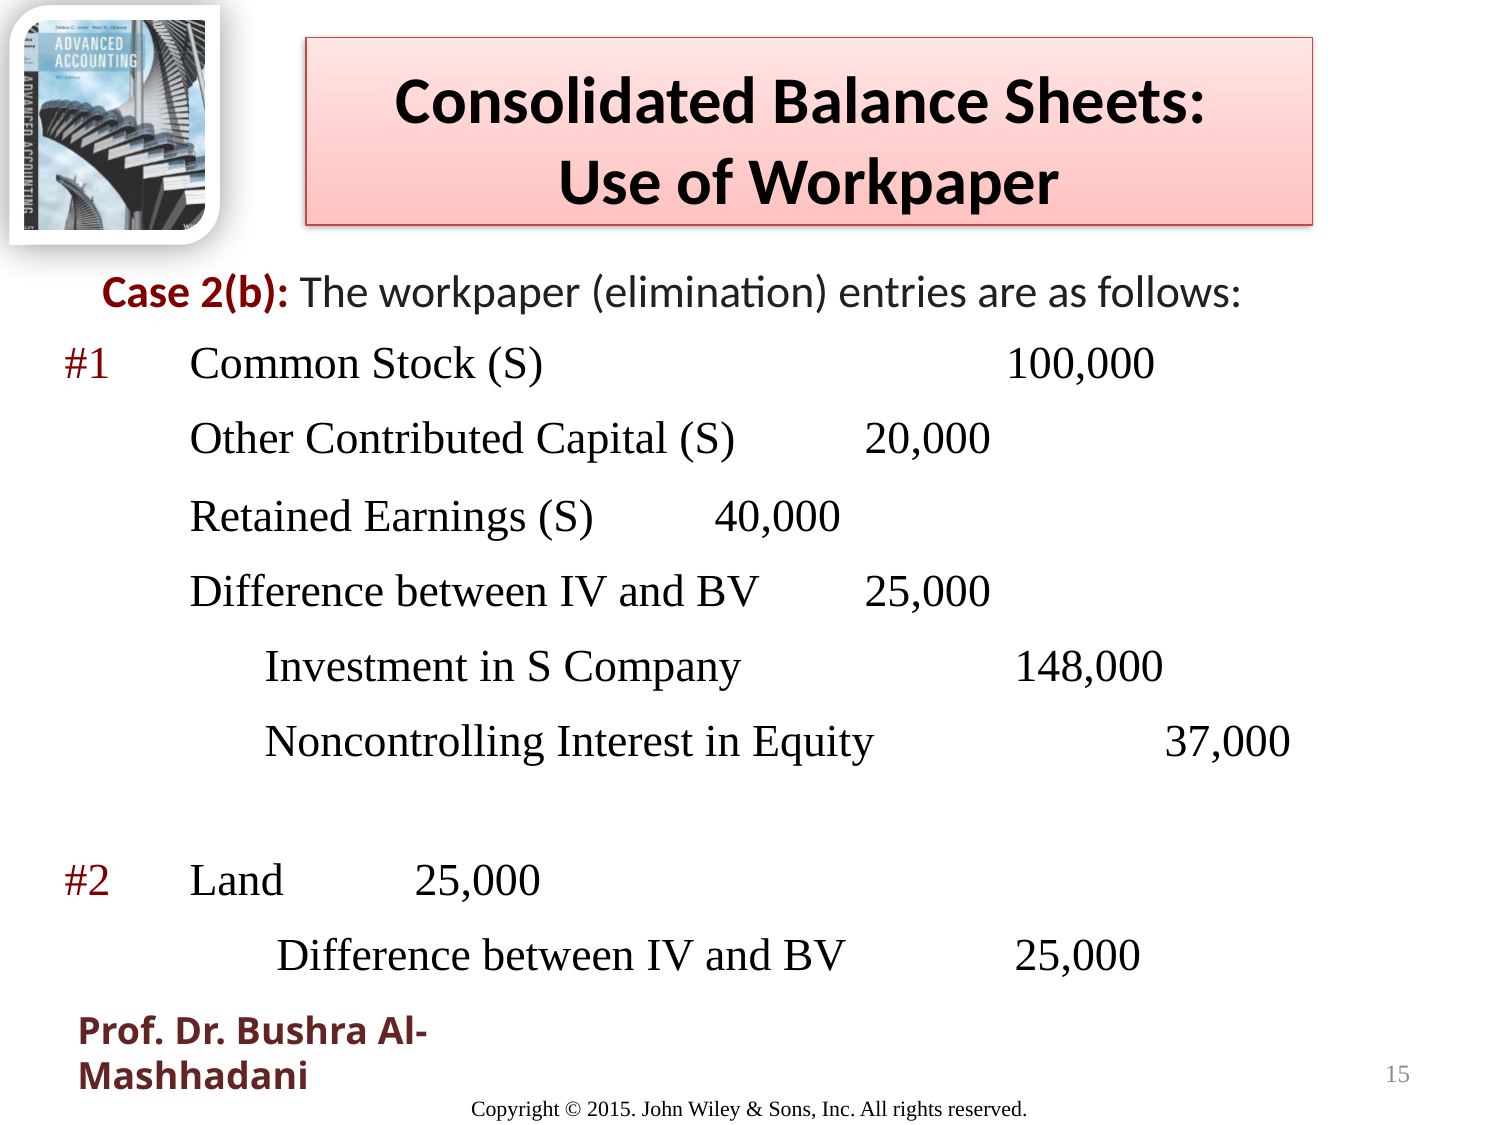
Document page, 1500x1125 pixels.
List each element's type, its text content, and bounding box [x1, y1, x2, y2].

text_box Common Stock (S) 100,000 [174, 324, 1463, 395]
slide_number 15 [1074, 1042, 1425, 1103]
text_box Retained Earnings (S) 40,000 [174, 477, 1463, 548]
text_box #2 [37, 842, 138, 913]
text_box Case 2(b): The workpaper (elimination) entries are as follows: [87, 246, 1475, 325]
text_box Investment in S Company 148,000 [174, 627, 1463, 698]
title Consolidated Balance Sheets: Use of Workpaper [305, 37, 1313, 226]
text_box Prof. Dr. Bushra Al-Mashhadani [62, 999, 550, 1105]
text_box #1 [37, 324, 138, 395]
text_box Difference between IV and BV 25,000 [174, 552, 1463, 623]
text_box Noncontrolling Interest in Equity 37,000 [174, 702, 1463, 773]
text_box Other Contributed Capital (S) 20,000 [174, 399, 1463, 470]
text_box Difference between IV and BV 25,000 [174, 917, 1463, 988]
picture [25, 20, 205, 230]
text_box Land 25,000 [174, 842, 1463, 913]
